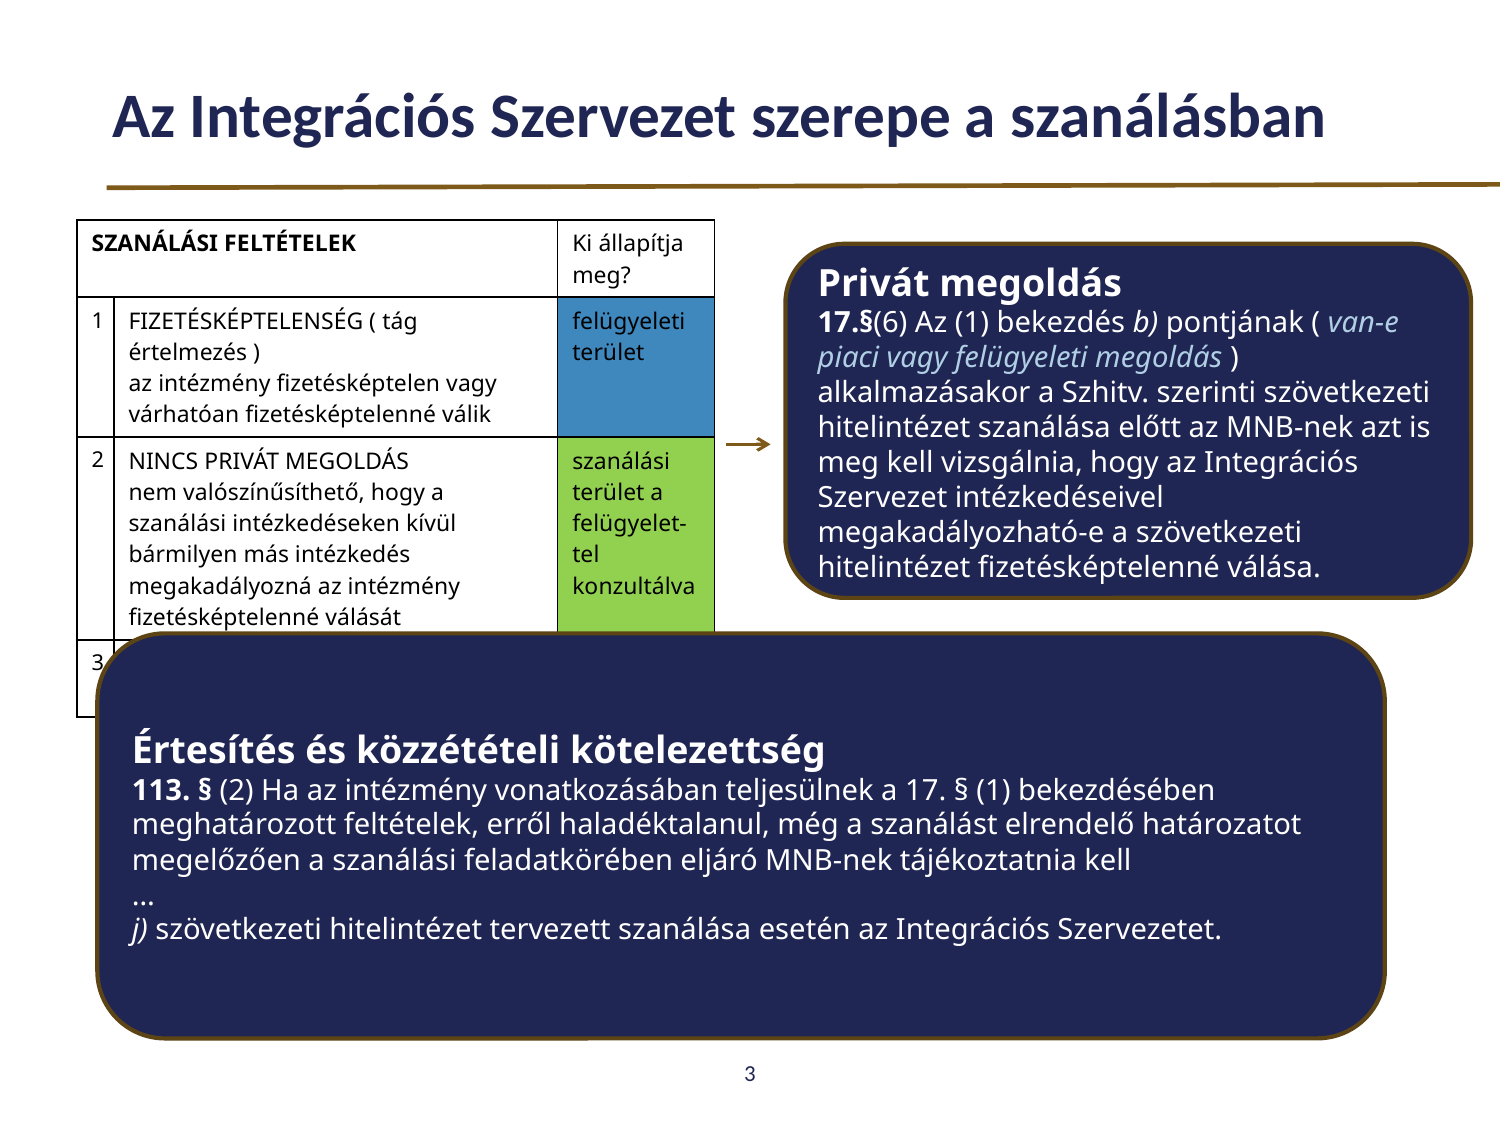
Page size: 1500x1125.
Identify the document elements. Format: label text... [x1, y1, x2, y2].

text_box Privát megoldás 17.§(6) Az (1) bekezdés b) pontjának ( van-e piaci vagy felügyeleti megoldás ) alkalmazásakor a Szhitv. szerinti szövetkezeti hitelintézet szanálása előtt az MNB-nek azt is meg kell vizsgálnia, hogy az Integrációs Szervezet intézkedéseivel megakadályozható-e a szövetkezeti hitelintézet fizetésképtelenné válása. [783, 241, 1474, 600]
table_cell 3 [78, 641, 113, 716]
table_cell felügyeleti terület [558, 298, 714, 436]
table_cell 2 [78, 438, 113, 639]
table_cell NINCS PRIVÁT MEGOLDÁS nem valószínűsíthető, hogy a szanálási intézkedéseken kívül bármilyen más intézkedés megakadályozná az intézmény fizetésképtelenné válását [115, 438, 557, 639]
table_header SZANÁLÁSI FELTÉTELEK [78, 221, 557, 296]
text_box Értesítés és közzétételi kötelezettség 113. § (2) Ha az intézmény vonatkozásában teljesülnek a 17. § (1) bekezdésében meghatározott feltételek, erről haladéktalanul, még a szanálást elrendelő határozatot megelőzően a szanálási feladatkörében eljáró MNB-nek tájékoztatnia kell … j) szövetkezeti hitelintézet tervezett szanálása esetén az Integrációs Szervezetet. [95, 631, 1387, 1041]
title Az Integrációs Szervezet szerepe a szanálásban [97, 54, 1492, 180]
table_cell szanálási terület a felügyelet-tel konzultálva [558, 438, 714, 631]
table_header Ki állapítja meg? [558, 221, 714, 296]
slide_number 3 [581, 1042, 919, 1103]
table_cell FIZETÉSKÉPTELENSÉG ( tág értelmezés ) az intézmény fizetésképtelen vagy várhatóan fizetésképtelenné válik [115, 298, 557, 436]
table_cell 1 [78, 298, 113, 436]
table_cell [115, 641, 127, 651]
